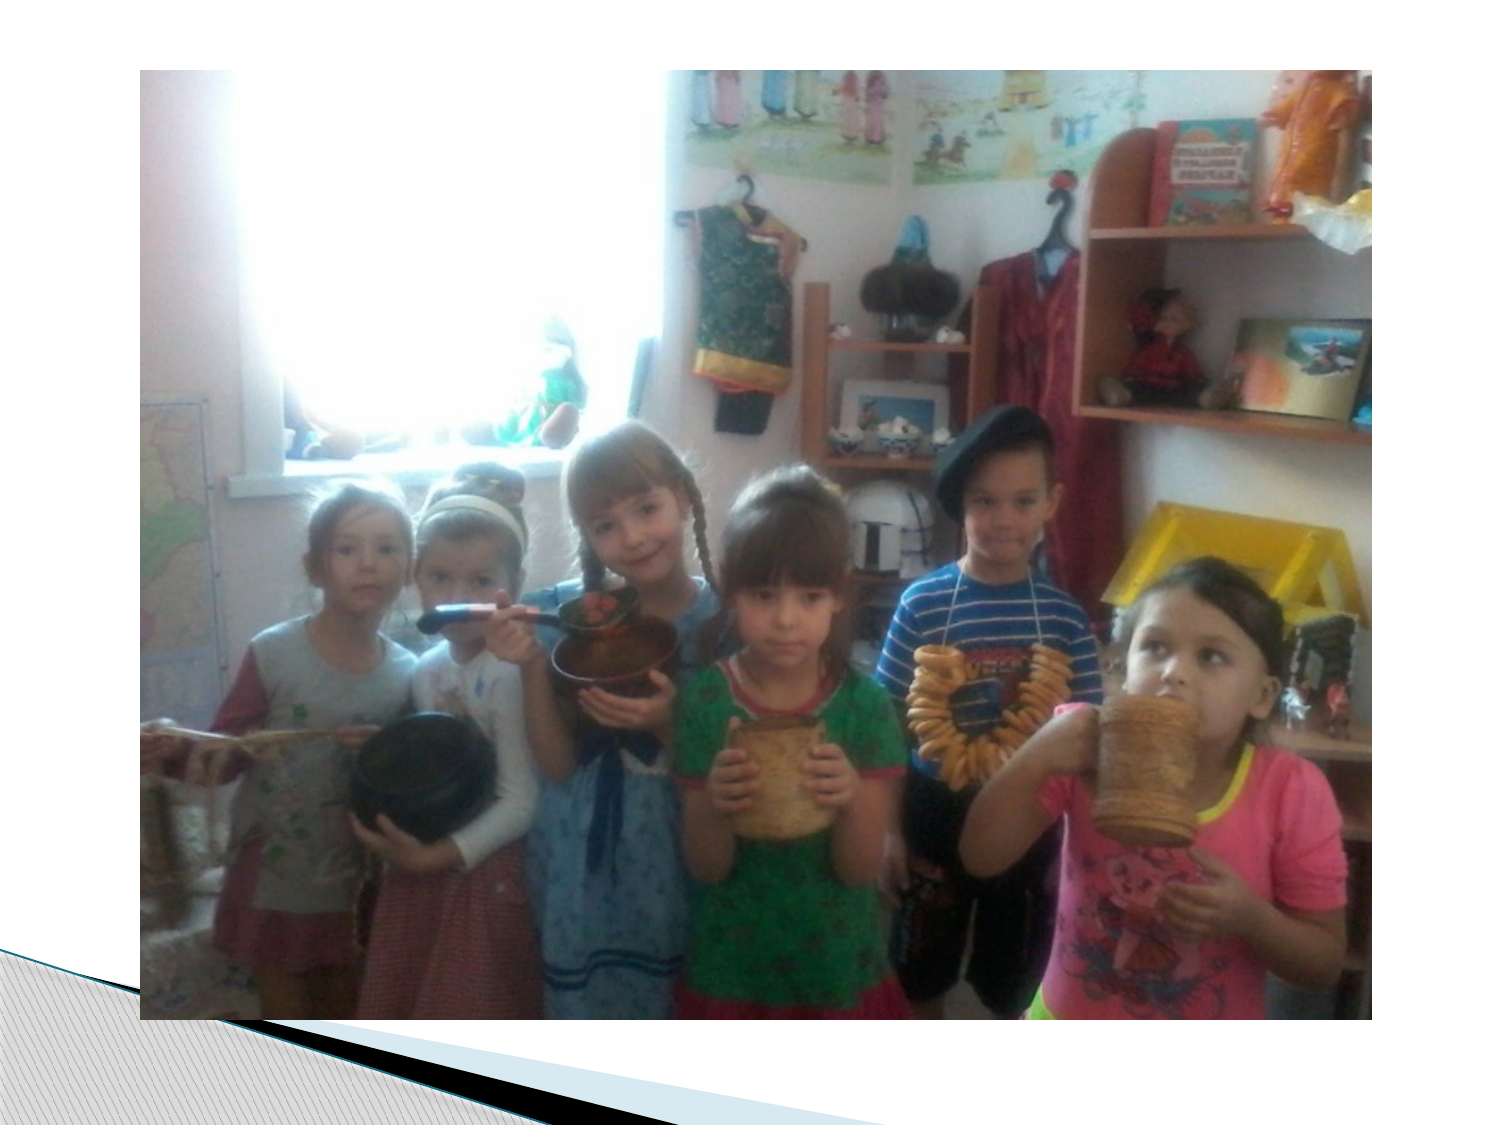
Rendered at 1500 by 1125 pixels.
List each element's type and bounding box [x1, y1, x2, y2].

picture [140, 70, 1372, 1020]
